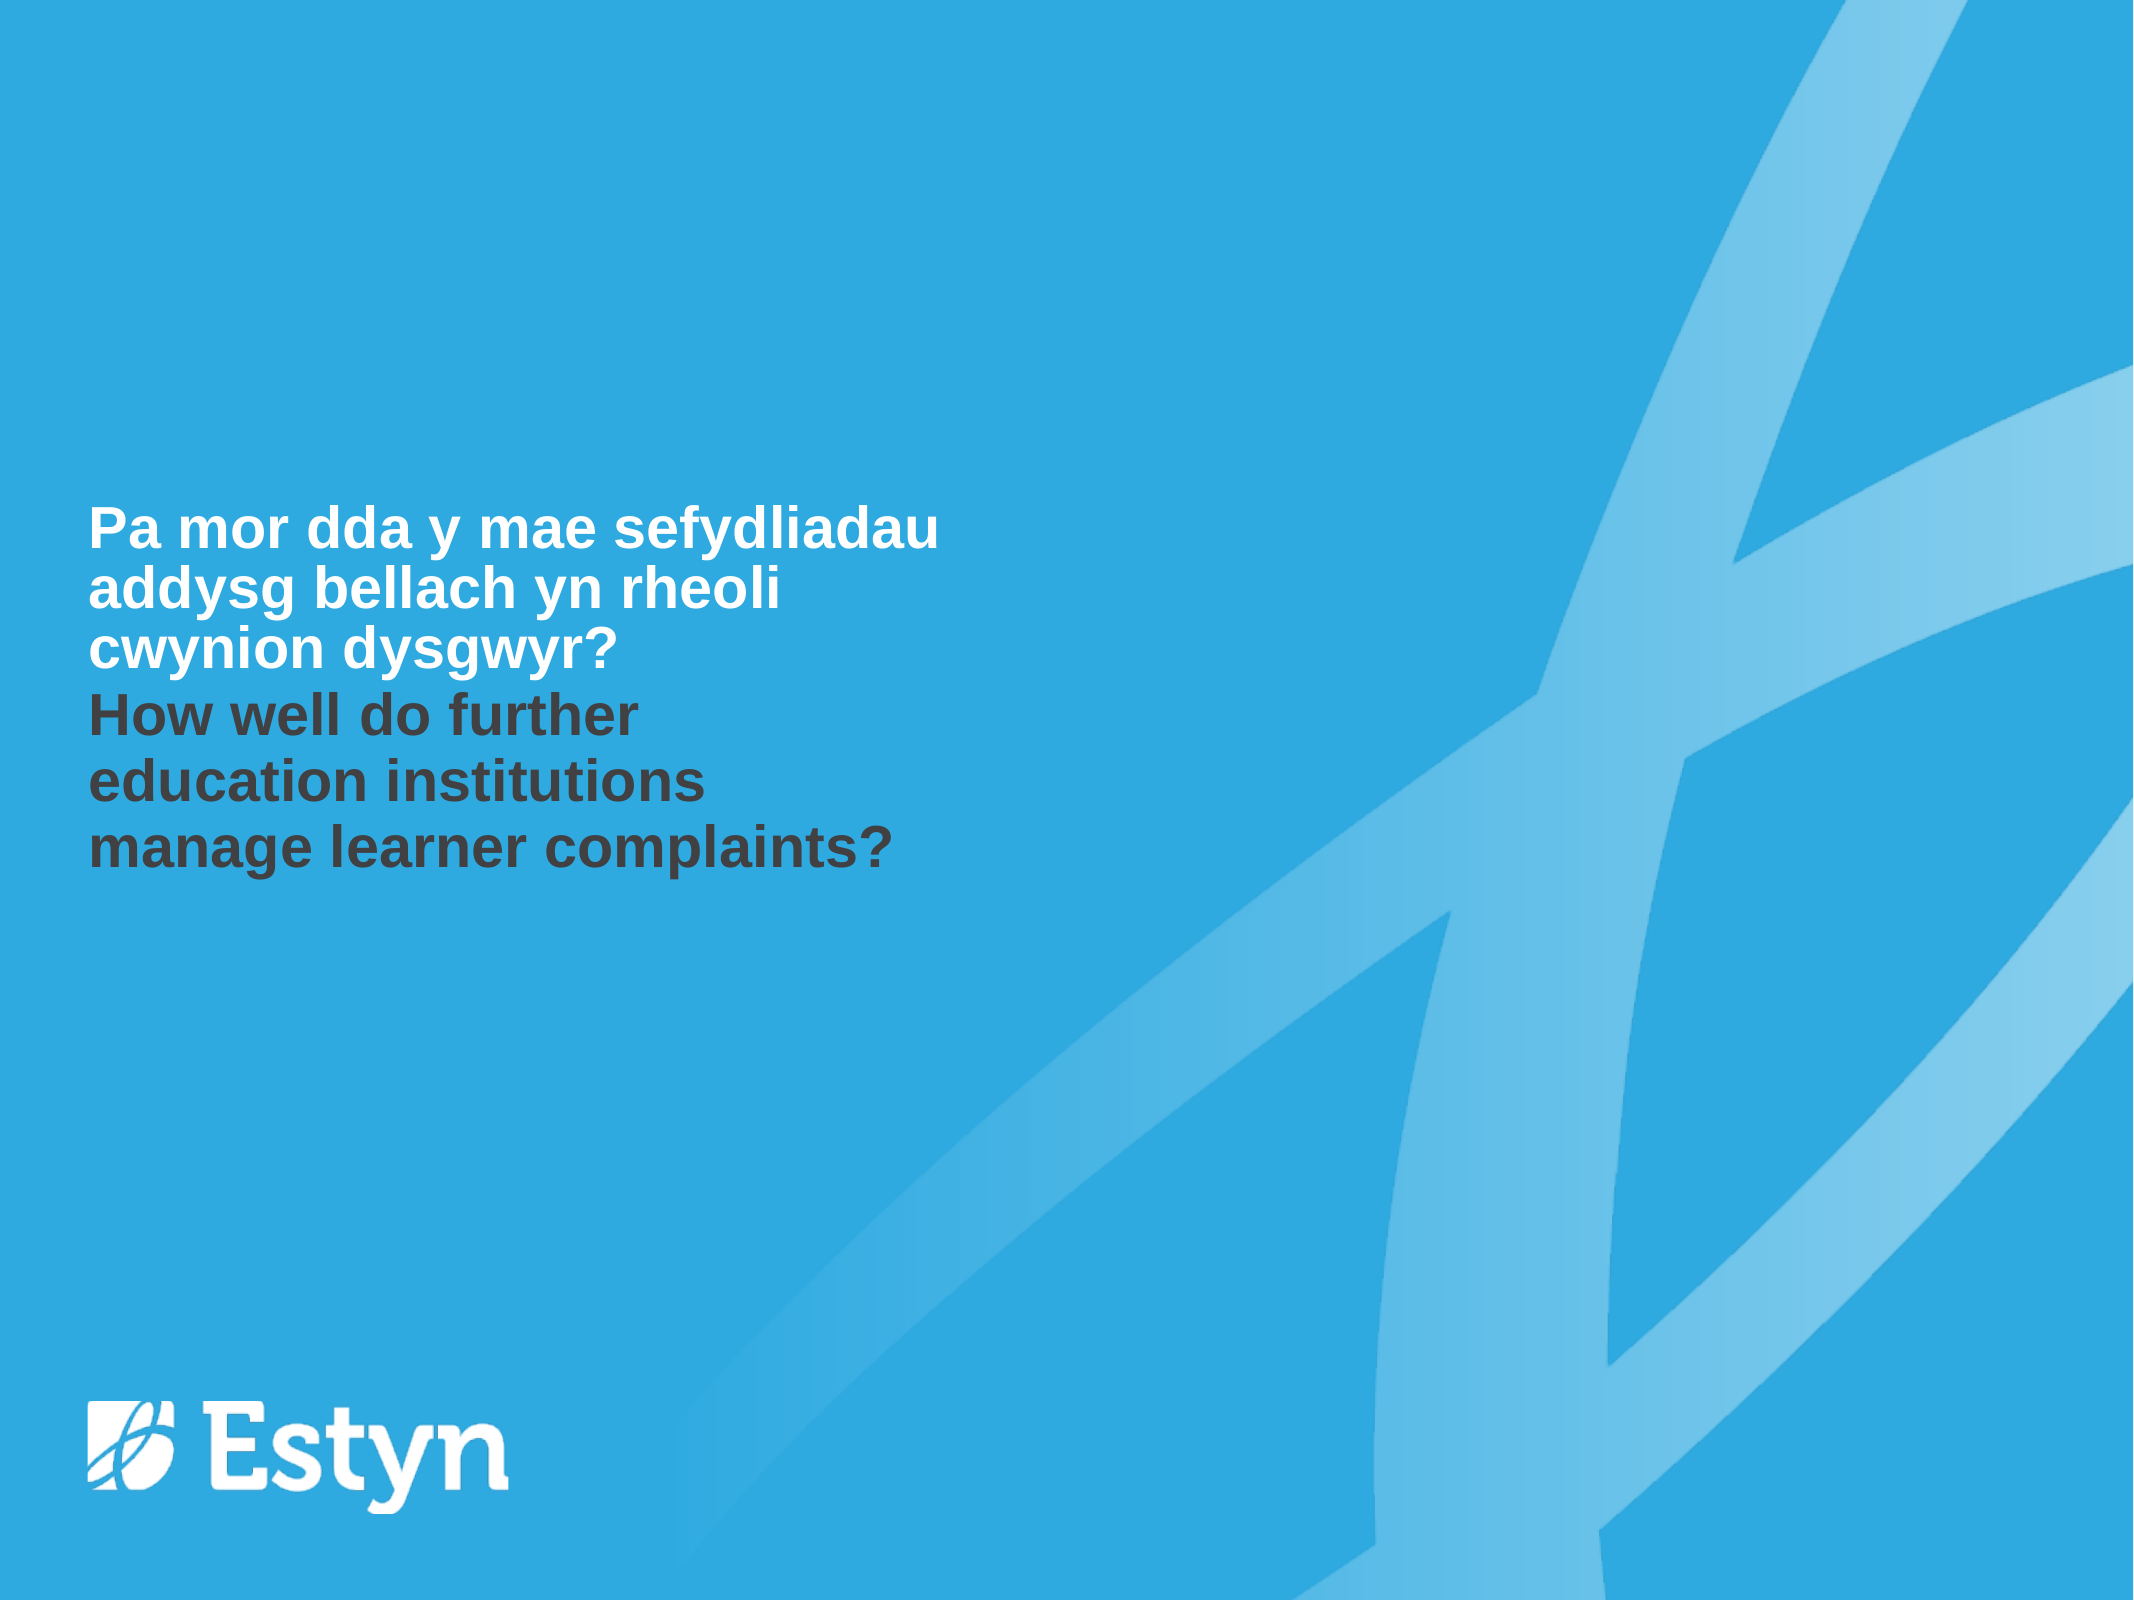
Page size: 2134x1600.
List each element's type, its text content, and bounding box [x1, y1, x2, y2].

text_box Pa mor dda y mae sefydliadau addysg bellach yn rheoli cwynion dysgwyr? How well do further education institutions manage learner complaints? [86, 501, 653, 880]
picture [87, 1400, 509, 1514]
picture [659, 0, 2134, 1600]
